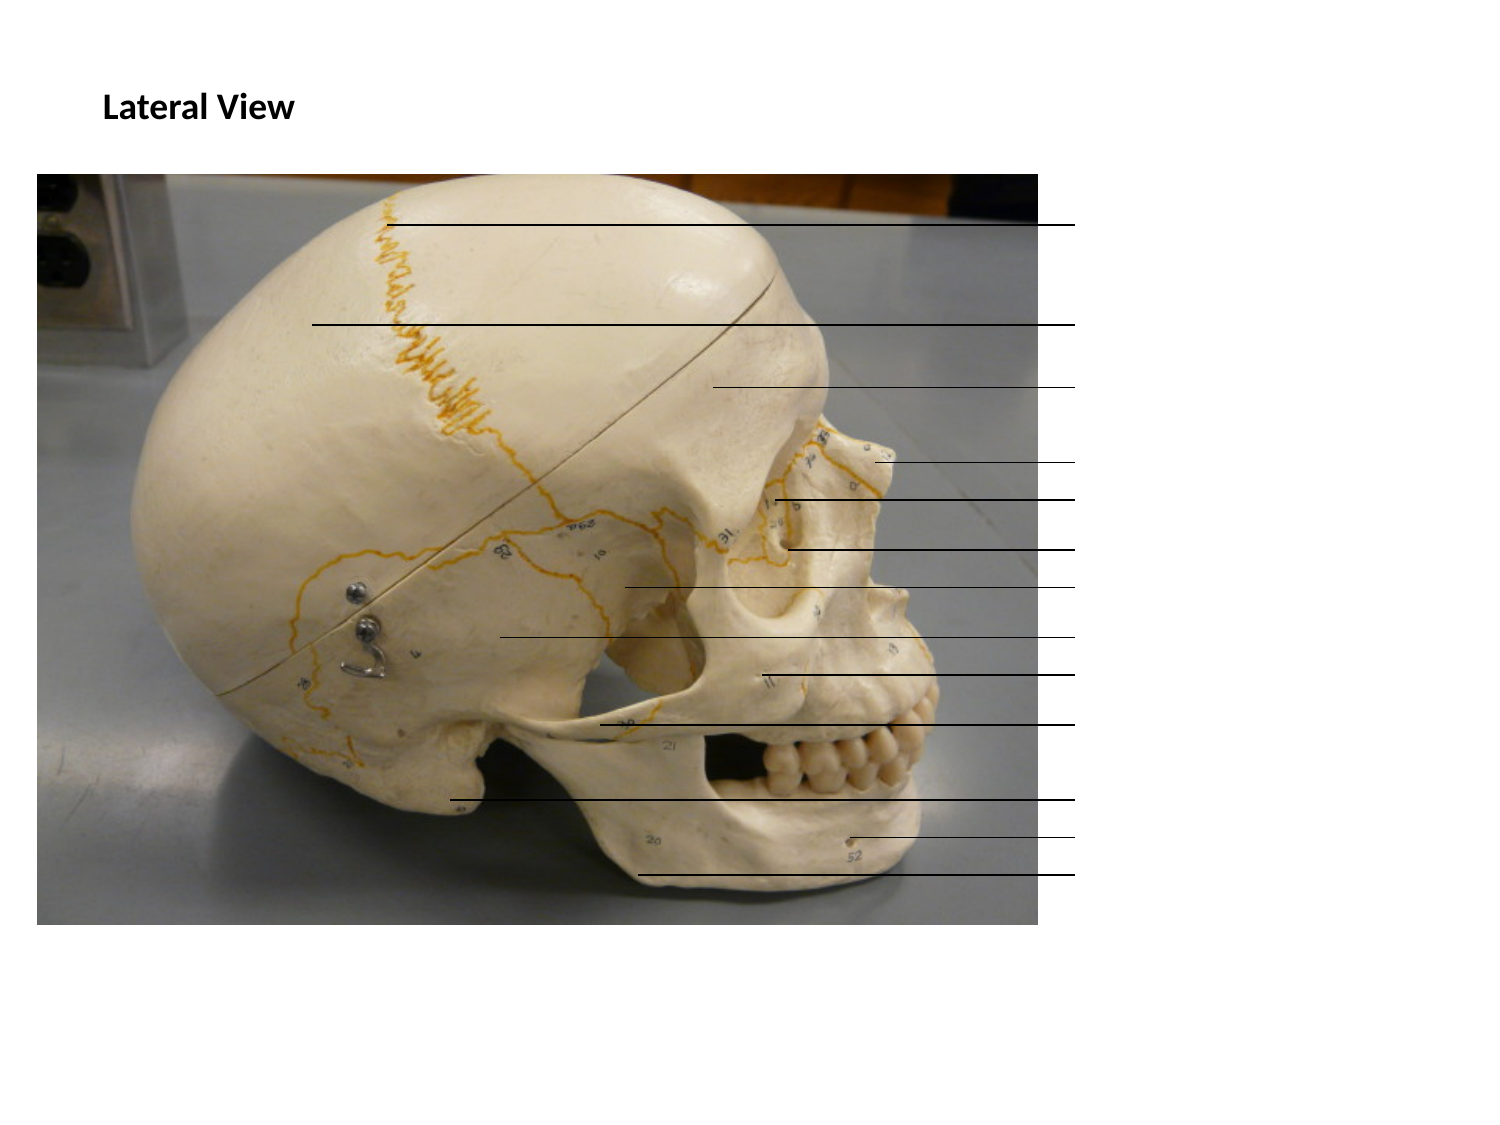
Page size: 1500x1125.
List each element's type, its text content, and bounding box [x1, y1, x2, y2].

picture [37, 174, 1038, 926]
text_box Lateral View [88, 74, 311, 135]
